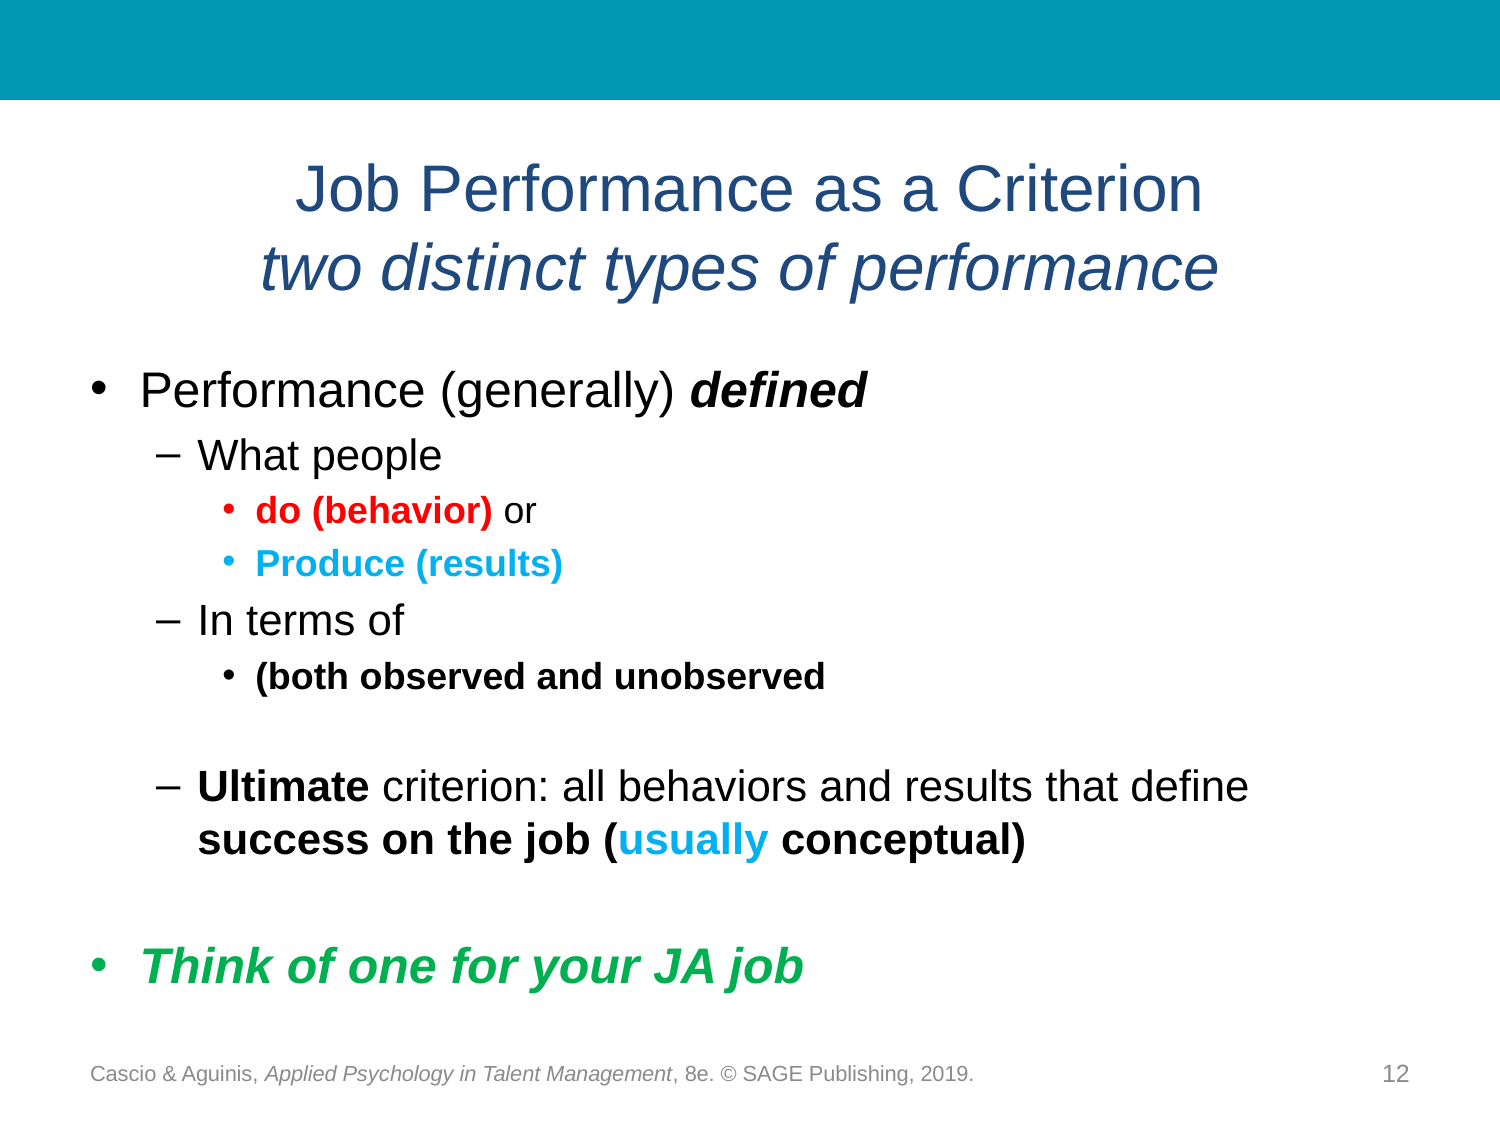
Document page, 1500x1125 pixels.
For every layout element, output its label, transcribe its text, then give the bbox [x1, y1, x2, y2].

list Performance (generally) defined What people do (behavior) or Produce (results) In terms of (both observed and unobserved Ultimate criterion: all behaviors and results that define success on the job (usually conceptual) Think of one for your JA job [75, 350, 1425, 1005]
title Job Performance as a Criterion two distinct types of performance [75, 137, 1425, 313]
footer Cascio & Aguinis, Applied Psychology in Talent Management, 8e. © SAGE Publishing, 2019. [75, 1042, 1313, 1103]
slide_number 12 [1350, 1042, 1425, 1103]
